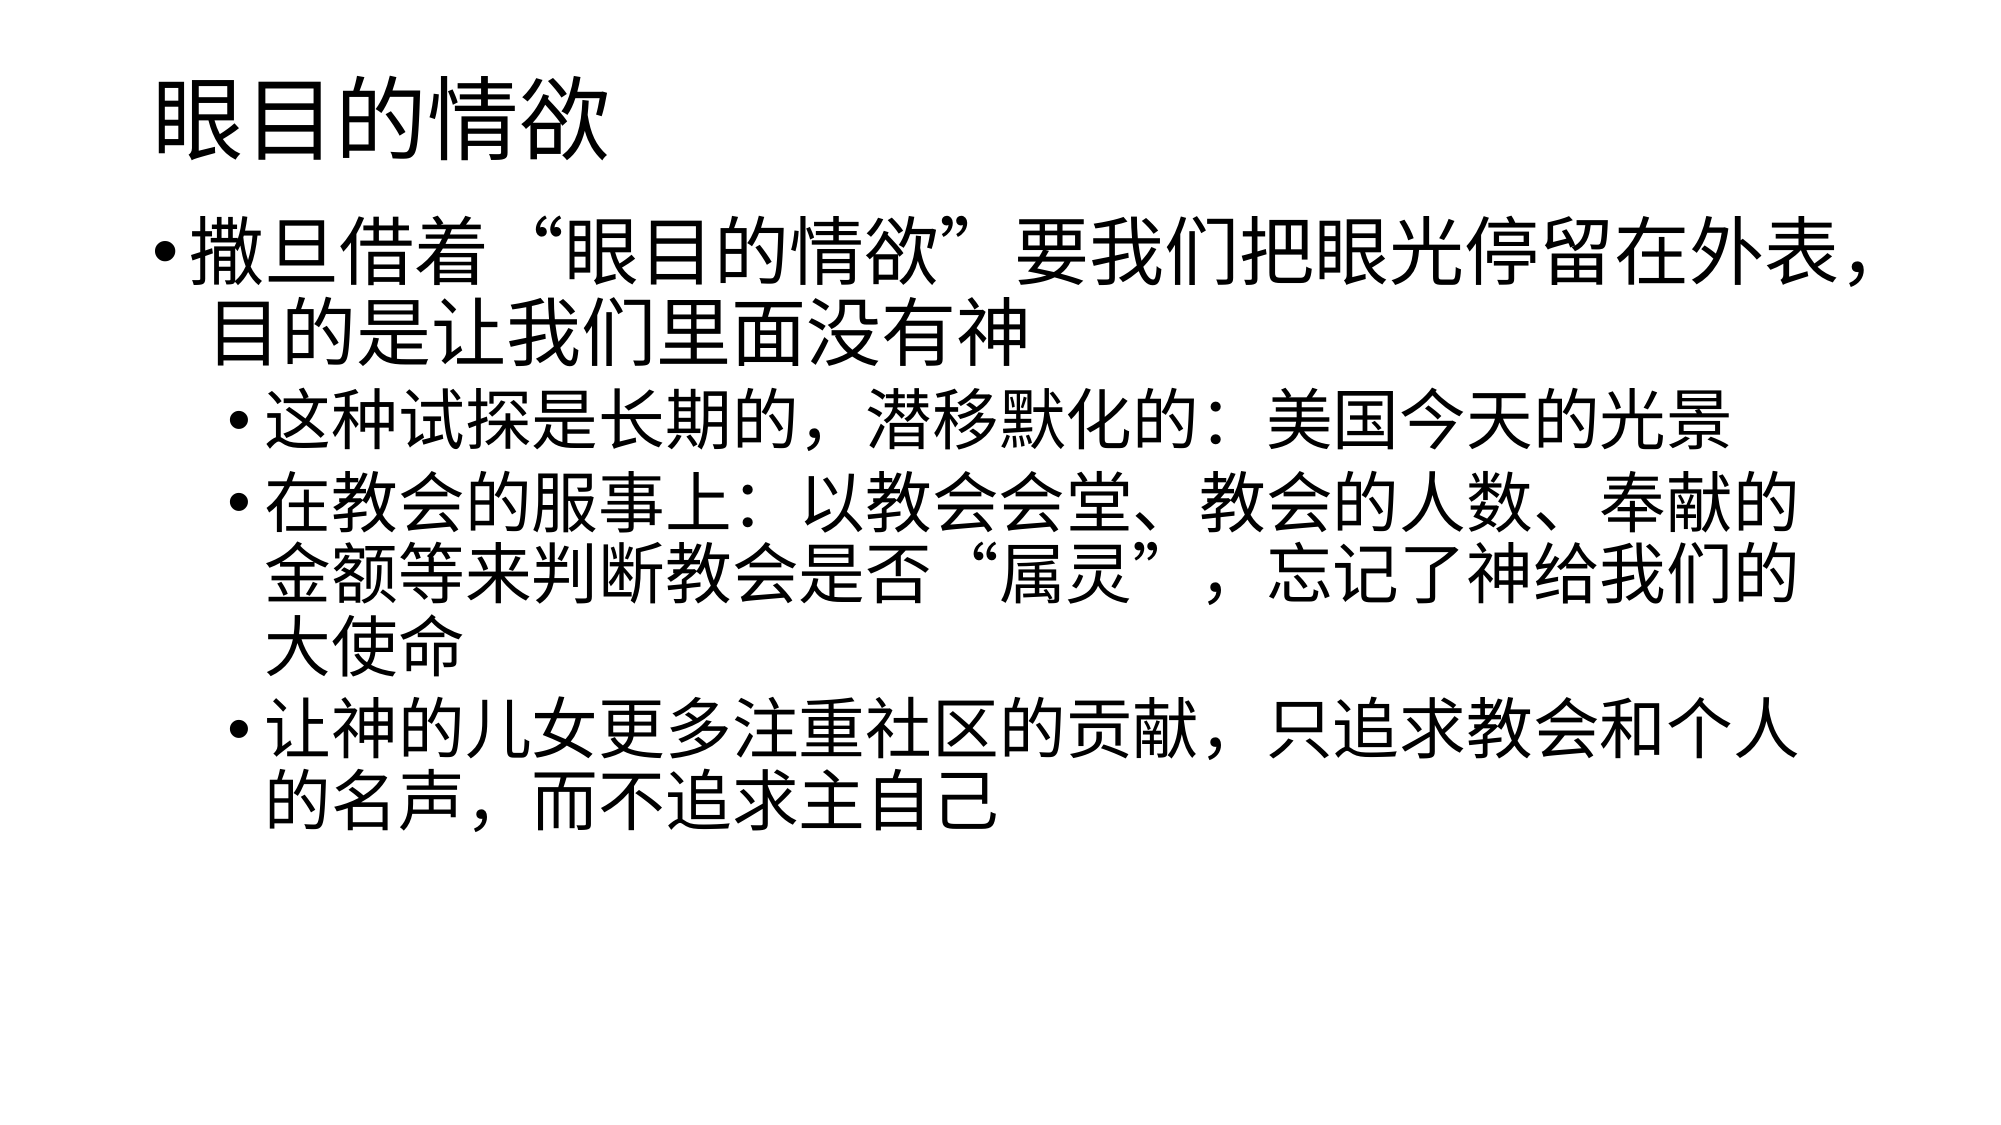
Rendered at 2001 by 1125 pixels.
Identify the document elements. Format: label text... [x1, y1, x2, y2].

title 眼目的情欲 [137, 59, 1863, 187]
list 撒旦借着“眼目的情欲”要我们把眼光停留在外表， 目的是让我们里面没有神 这种试探是长期的，潜移默化的：美国今天的光景 在教会的服事上：以教会会堂、教会的人数、奉献的金额等来判断教会是否“属灵”，忘记了神给我们的大使命 让神的儿女更多注重社区的贡献，只追求教会和个人的名声，而不追求主自己 [137, 207, 1863, 1014]
